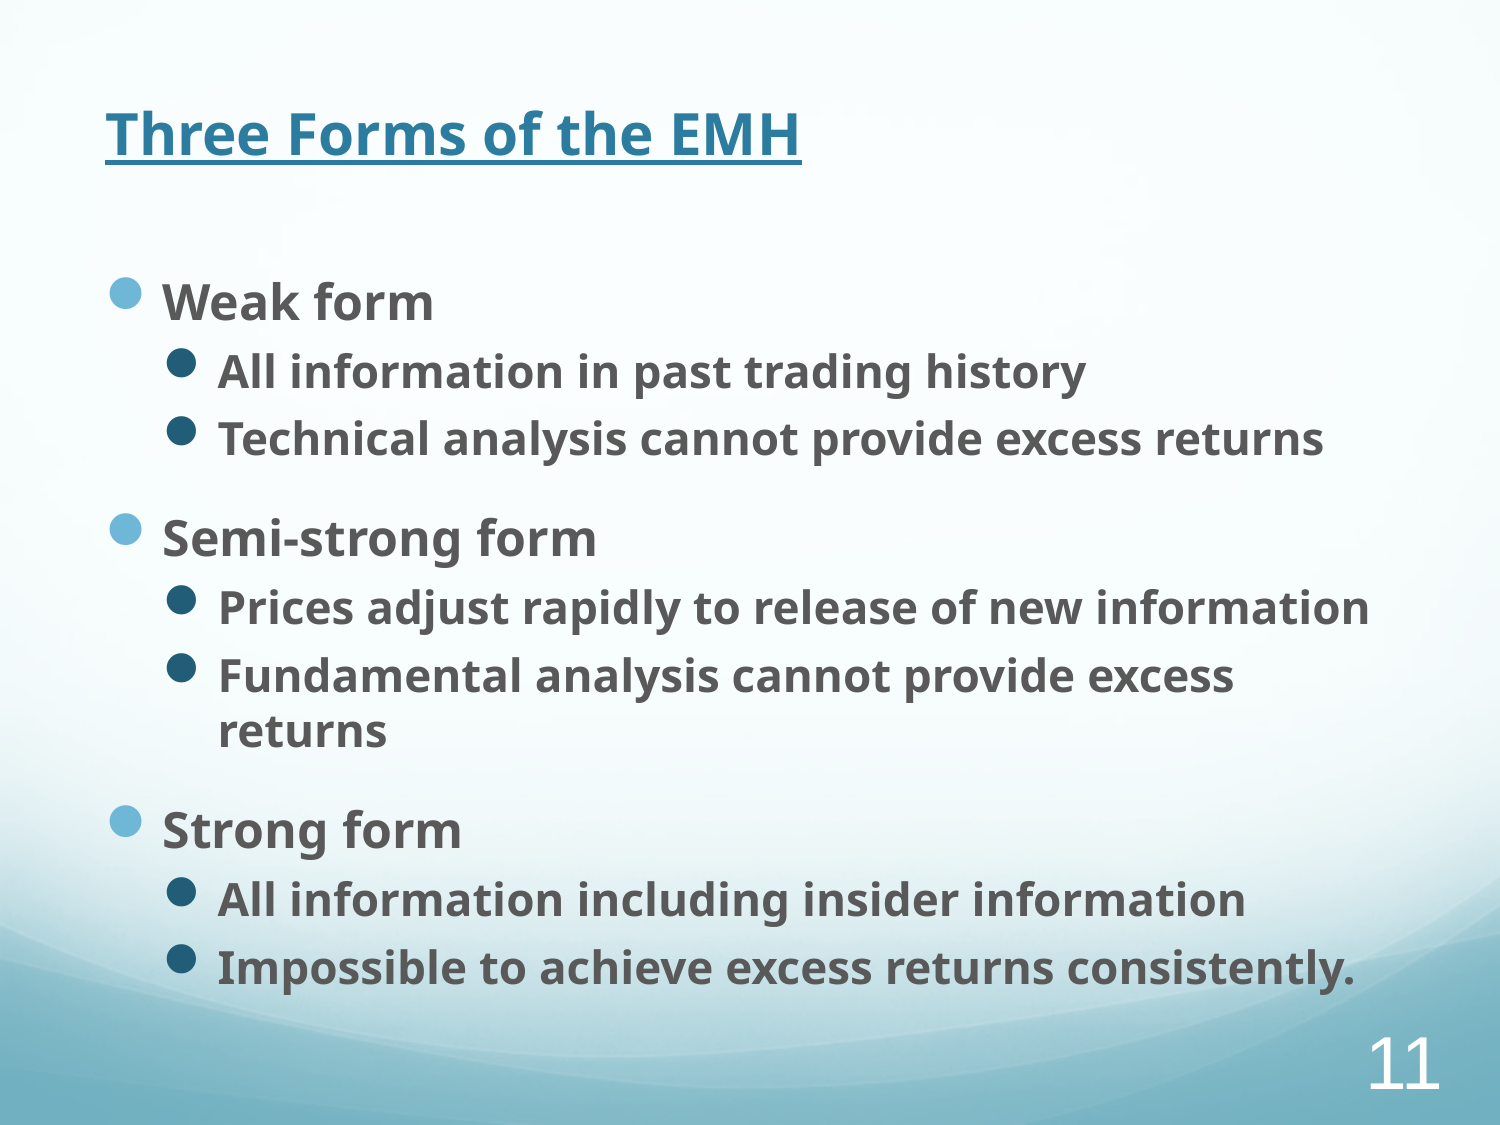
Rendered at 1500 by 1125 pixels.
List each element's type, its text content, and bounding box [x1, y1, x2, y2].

title Three Forms of the EMH [90, 17, 1410, 175]
slide_number 11 [1295, 1029, 1459, 1090]
list Weak form All information in past trading history Technical analysis cannot provide excess returns Semi-strong form Prices adjust rapidly to release of new information Fundamental analysis cannot provide excess returns Strong form All information including insider information Impossible to achieve excess returns consistently. [90, 262, 1410, 975]
